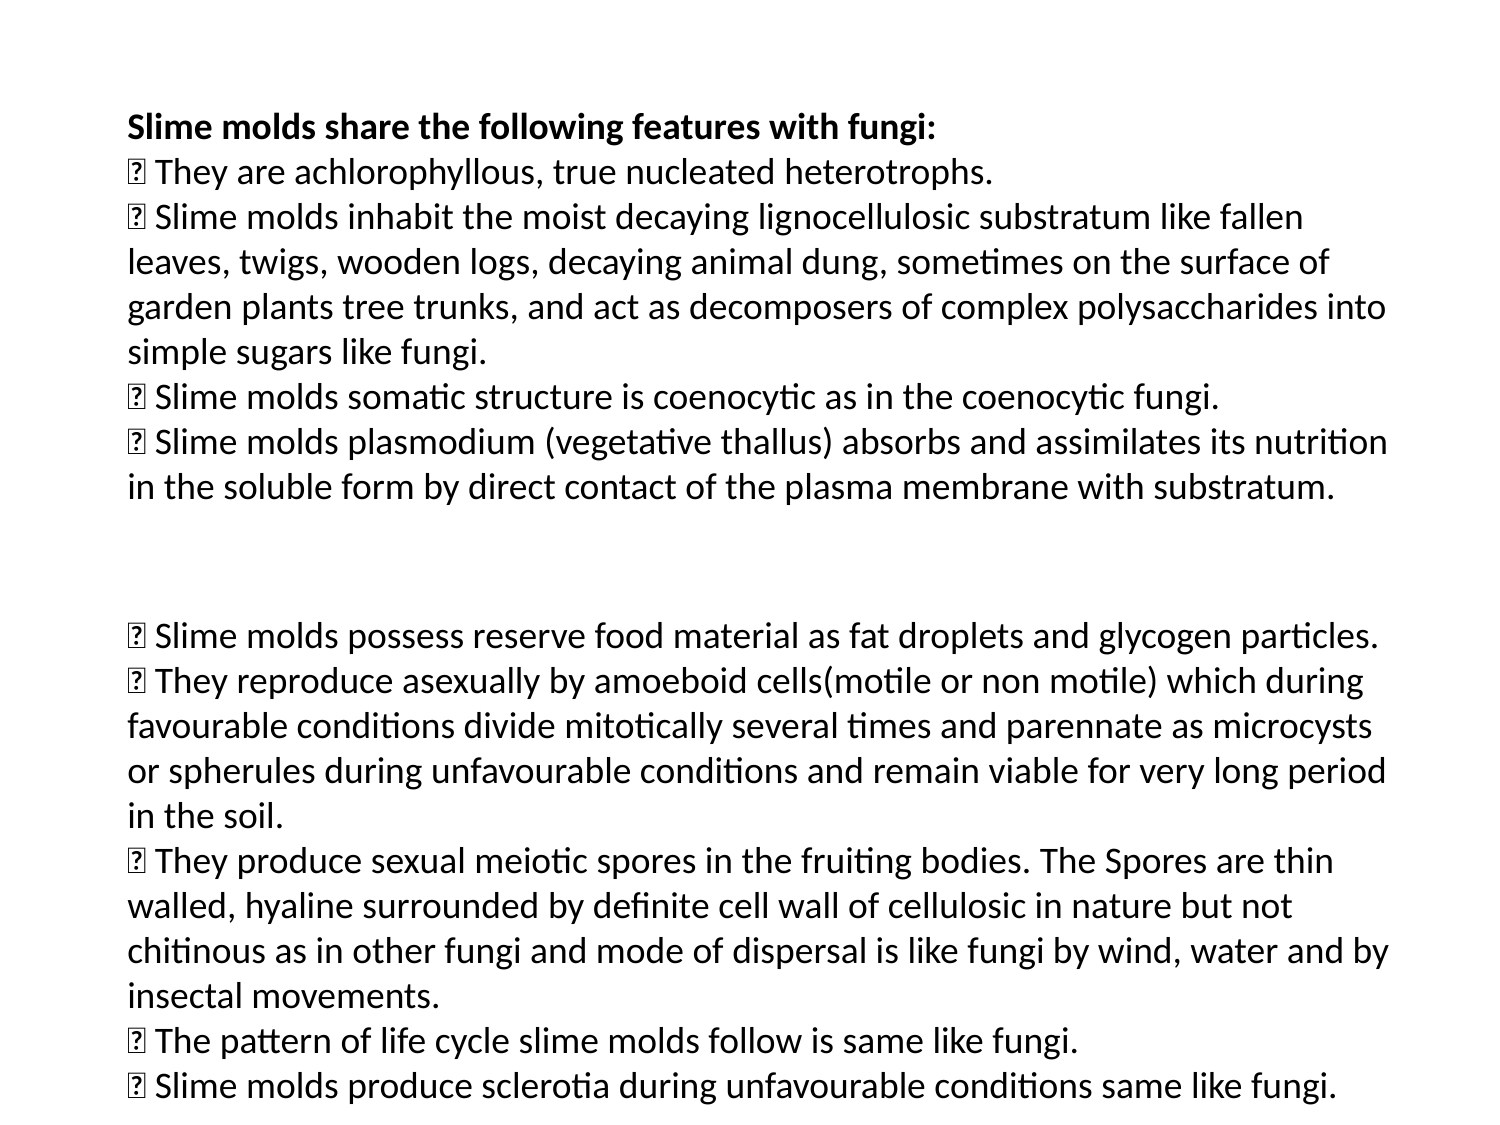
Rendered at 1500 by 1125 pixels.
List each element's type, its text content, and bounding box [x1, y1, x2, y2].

text_box  Slime molds possess reserve food material as fat droplets and glycogen particles.  They reproduce asexually by amoeboid cells(motile or non motile) which during favourable conditions divide mitotically several times and parennate as microcysts or spherules during unfavourable conditions and remain viable for very long period in the soil.  They produce sexual meiotic spores in the fruiting bodies. The Spores are thin walled, hyaline surrounded by definite cell wall of cellulosic in nature but not chitinous as in other fungi and mode of dispersal is like fungi by wind, water and by insectal movements.  The pattern of life cycle slime molds follow is same like fungi.  Slime molds produce sclerotia during unfavourable conditions same like fungi. [112, 513, 1425, 1125]
text_box Slime molds share the following features with fungi:  They are achlorophyllous, true nucleated heterotrophs.  Slime molds inhabit the moist decaying lignocellulosic substratum like fallen leaves, twigs, wooden logs, decaying animal dung, sometimes on the surface of garden plants tree trunks, and act as decomposers of complex polysaccharides into simple sugars like fungi.  Slime molds somatic structure is coenocytic as in the coenocytic fungi.  Slime molds plasmodium (vegetative thallus) absorbs and assimilates its nutrition in the soluble form by direct contact of the plasma membrane with substratum. [112, 49, 1425, 513]
